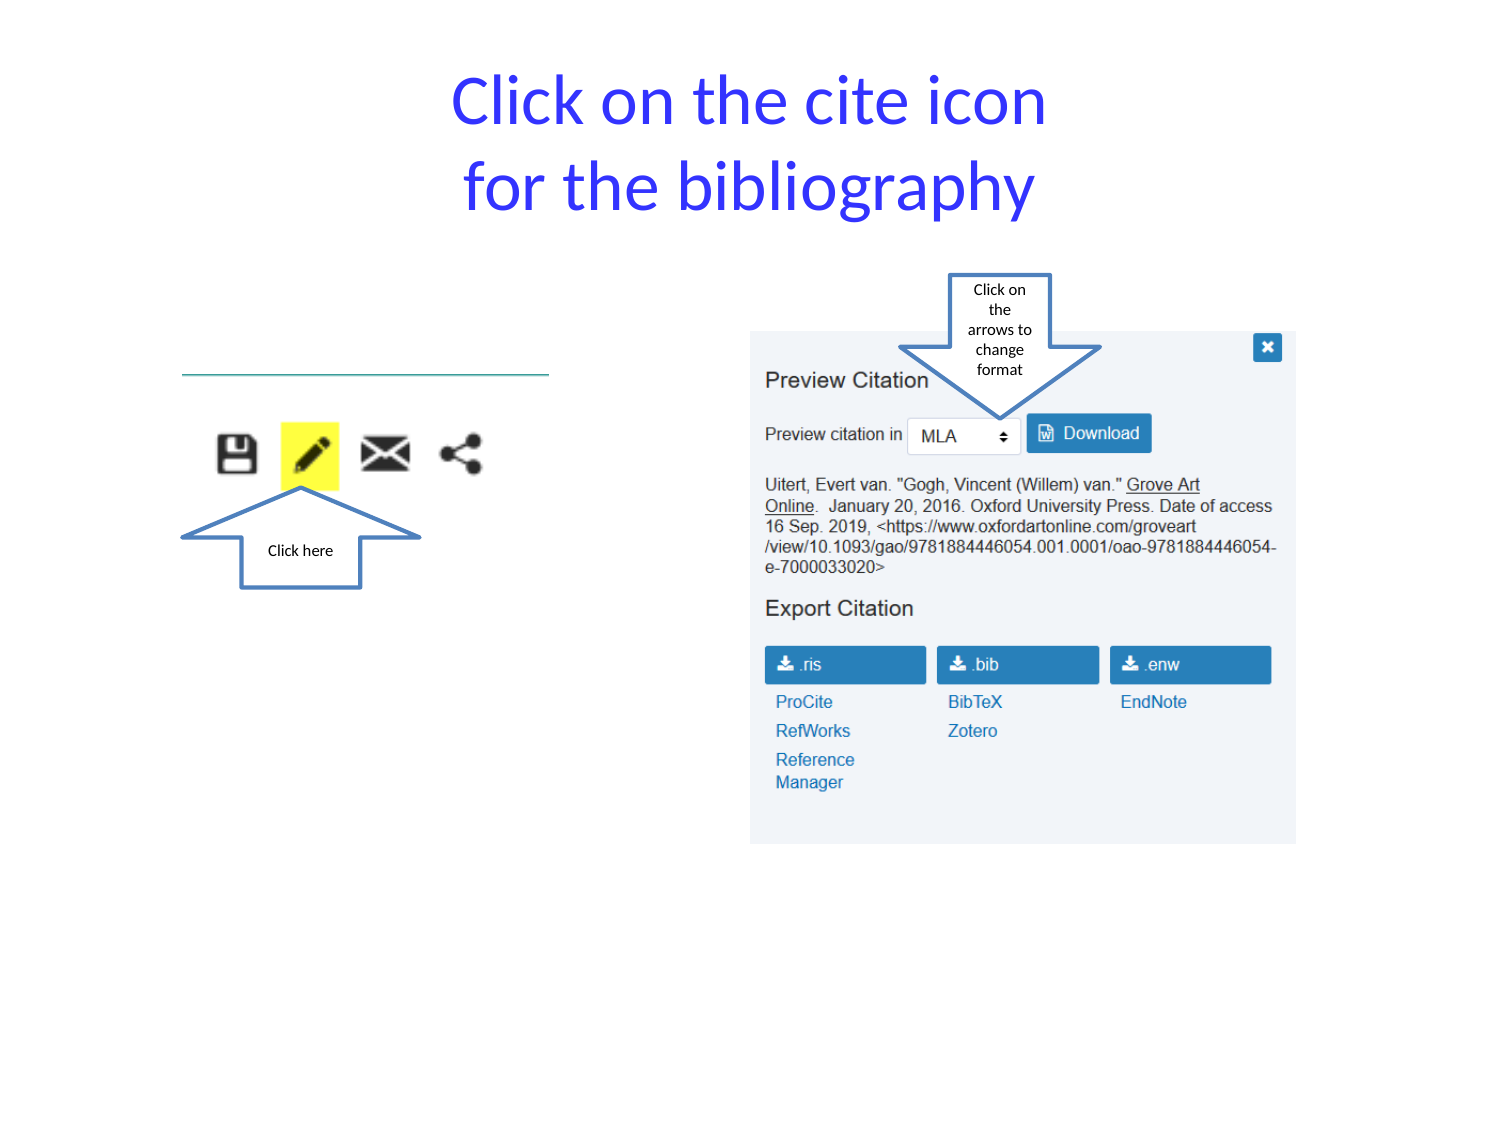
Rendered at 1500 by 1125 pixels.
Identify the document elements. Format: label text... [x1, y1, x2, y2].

title Click on the cite icon for the bibliography [75, 45, 1425, 233]
list [75, 262, 1425, 1005]
picture [181, 374, 549, 538]
picture [749, 331, 1297, 844]
text_box Click on the arrows to change format [947, 272, 1053, 329]
text_box Click here [239, 547, 363, 590]
